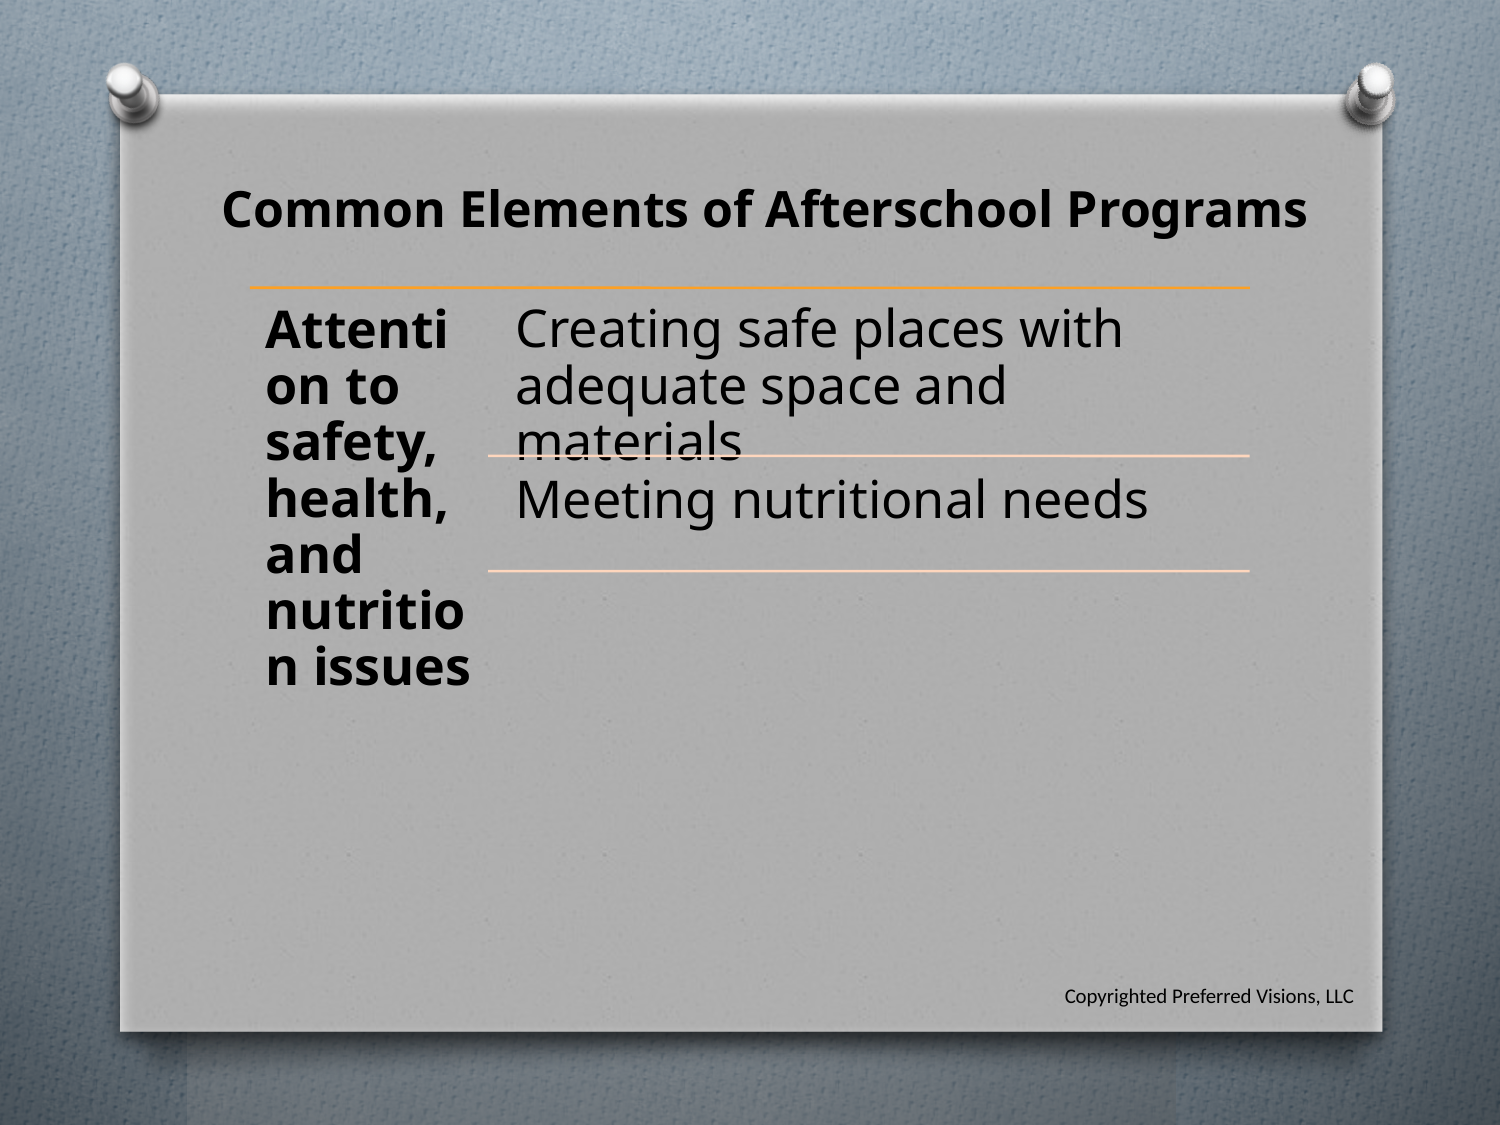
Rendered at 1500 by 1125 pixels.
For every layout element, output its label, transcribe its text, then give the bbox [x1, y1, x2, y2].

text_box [249, 287, 1251, 946]
picture [75, 31, 197, 152]
text_box Common Elements of Afterschool Programs [206, 169, 1324, 245]
text_box Copyrighted Preferred Visions, LLC [1050, 975, 1375, 1015]
picture [1317, 35, 1439, 156]
